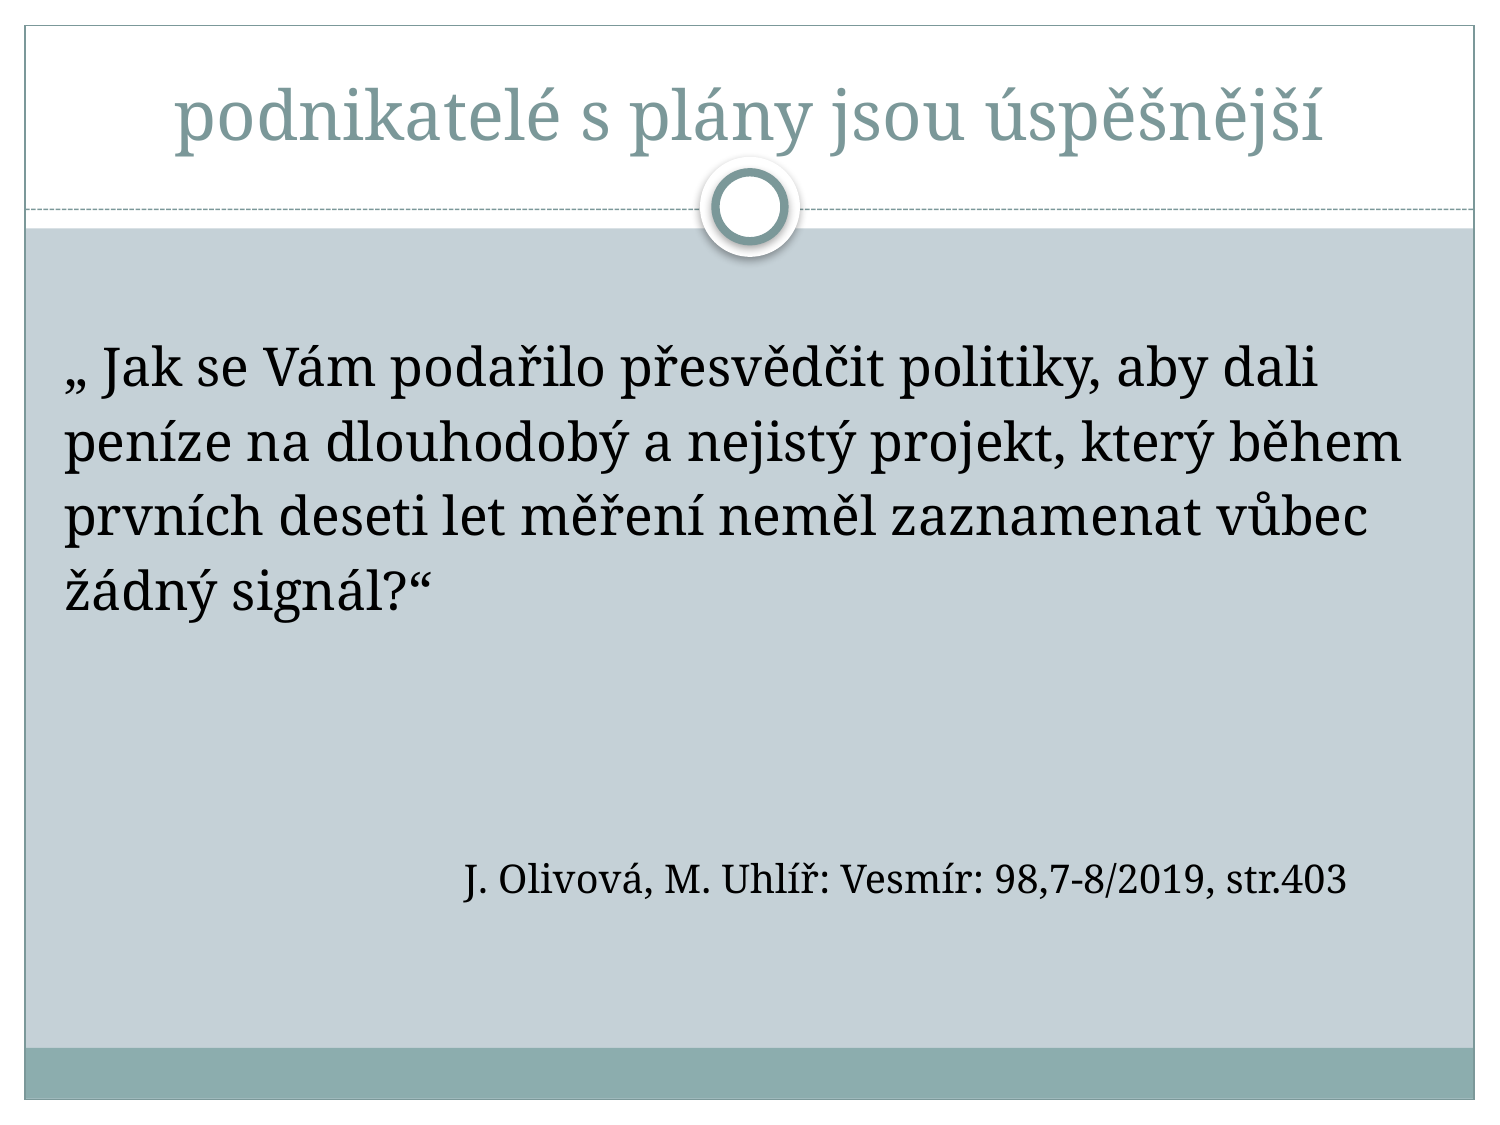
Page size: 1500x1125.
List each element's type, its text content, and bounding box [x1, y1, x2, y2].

list „ Jak se Vám podařilo přesvědčit politiky, aby dali peníze na dlouhodobý a nejistý projekt, který během prvních deseti let měření neměl zaznamenat vůbec žádný signál?“ J. Olivová, M. Uhlíř: Vesmír: 98,7-8/2019, str.403 [49, 250, 1445, 1001]
title podnikatelé s plány jsou úspěšnější [49, 37, 1450, 162]
